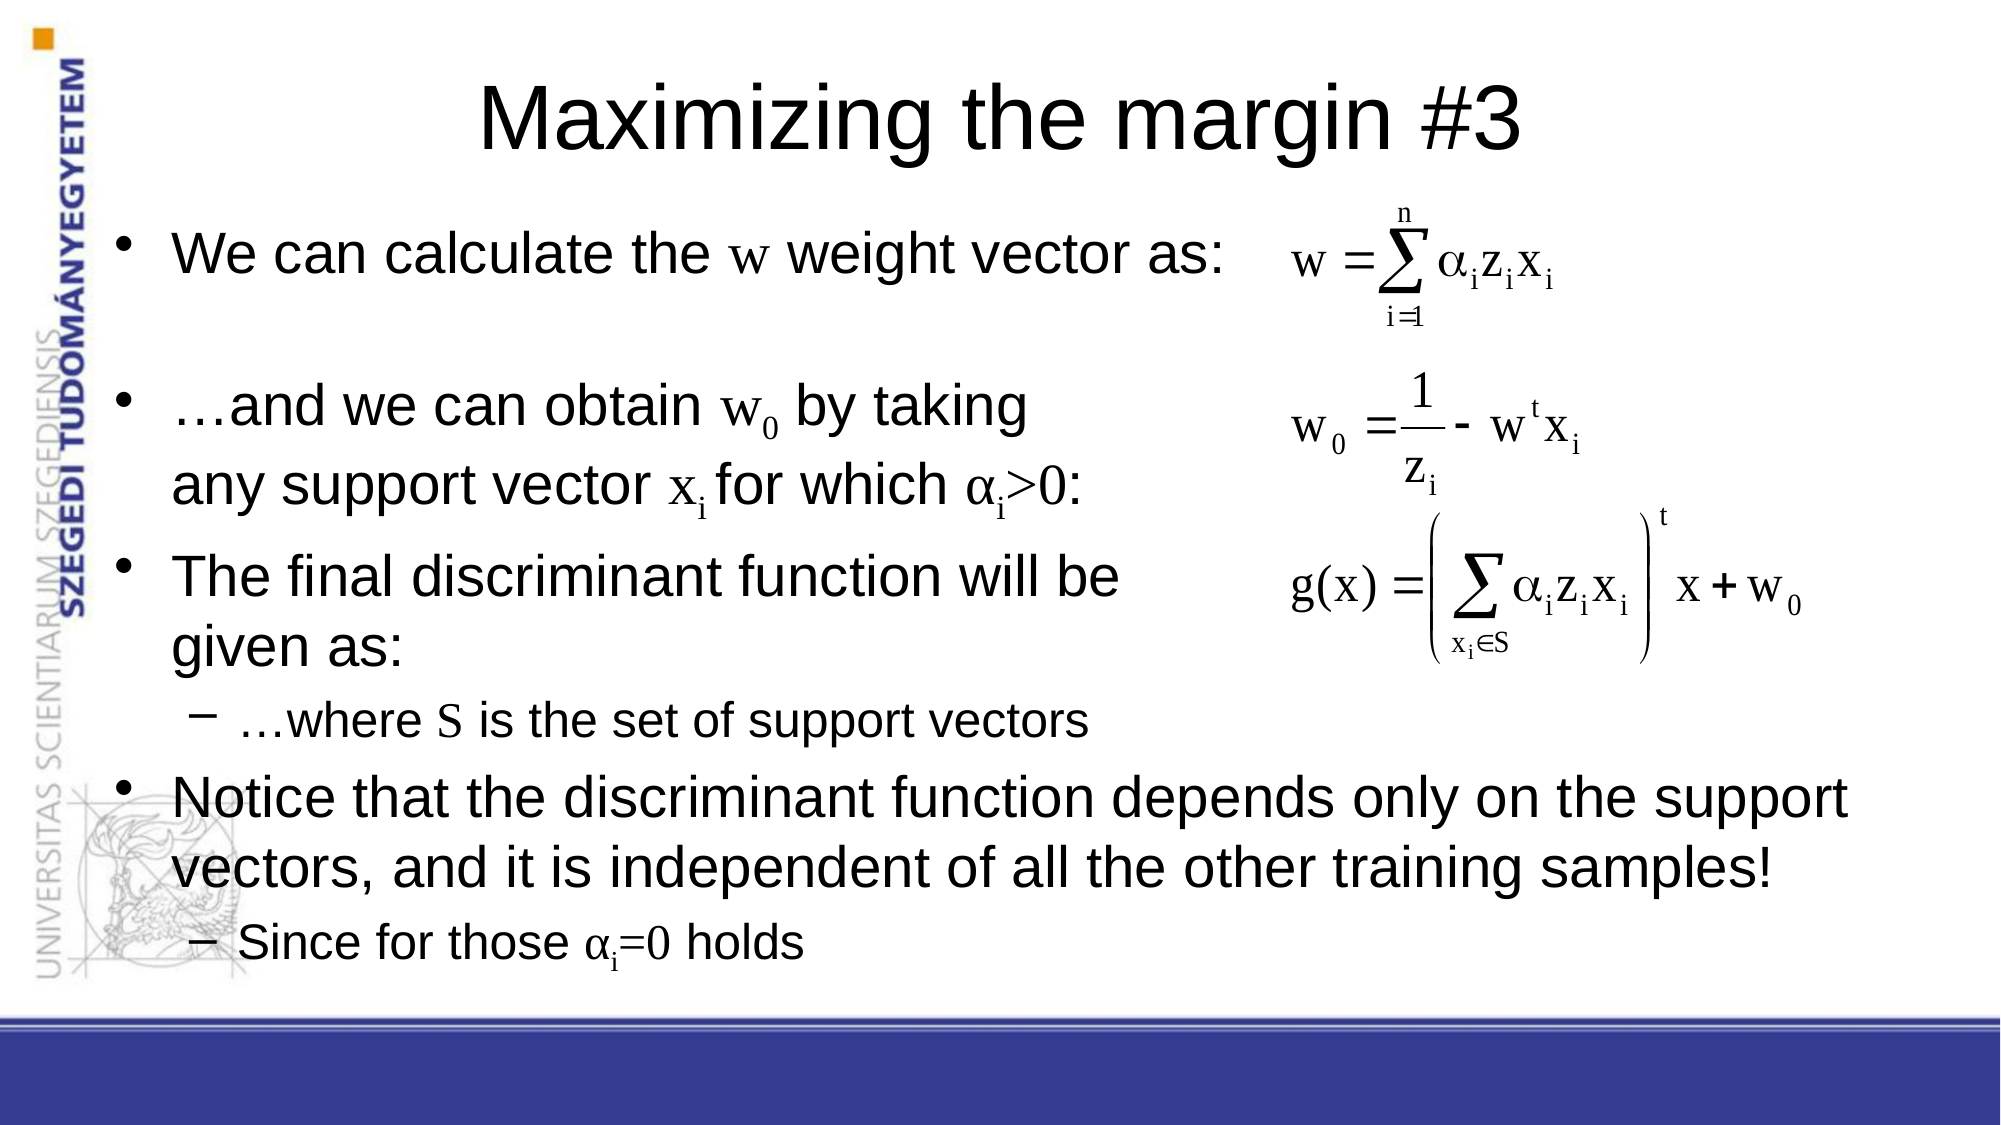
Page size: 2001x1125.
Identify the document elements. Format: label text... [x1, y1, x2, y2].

title Maximizing the margin #3 [99, 19, 1900, 207]
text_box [1283, 188, 1567, 339]
picture [0, 0, 2001, 1125]
list We can calculate the w weight vector as: …and we can obtain w0 by taking any support vector xi for which αi>0: The final discriminant function will be given as: …where S is the set of support vectors Notice that the discriminant function depends only on the support vectors, and it is independent of all the other training samples! Since for those αi=0 holds [99, 208, 1957, 951]
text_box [1283, 491, 1813, 677]
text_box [1283, 357, 1592, 491]
